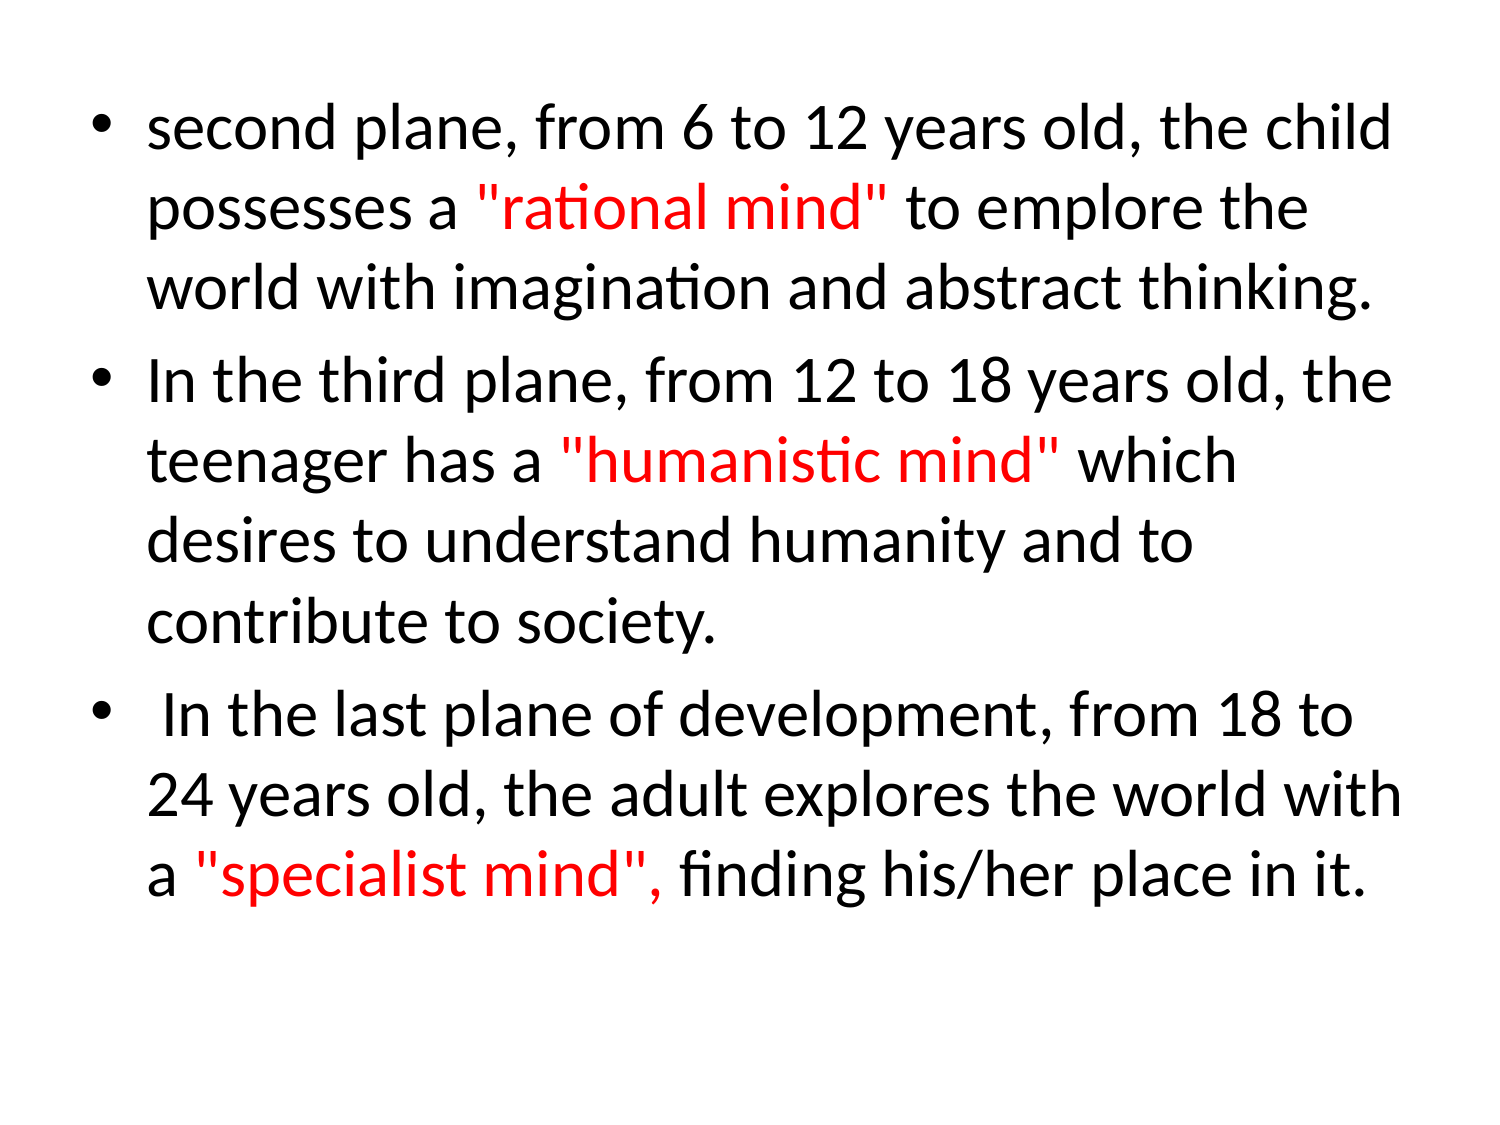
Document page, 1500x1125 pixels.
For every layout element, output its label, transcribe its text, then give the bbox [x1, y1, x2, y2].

list second plane, from 6 to 12 years old, the child possesses a "rational mind" to emplore the world with imagination and abstract thinking. In the third plane, from 12 to 18 years old, the teenager has a "humanistic mind" which desires to understand humanity and to contribute to society. In the last plane of development, from 18 to 24 years old, the adult explores the world with a "specialist mind", finding his/her place in it. [75, 75, 1425, 1005]
